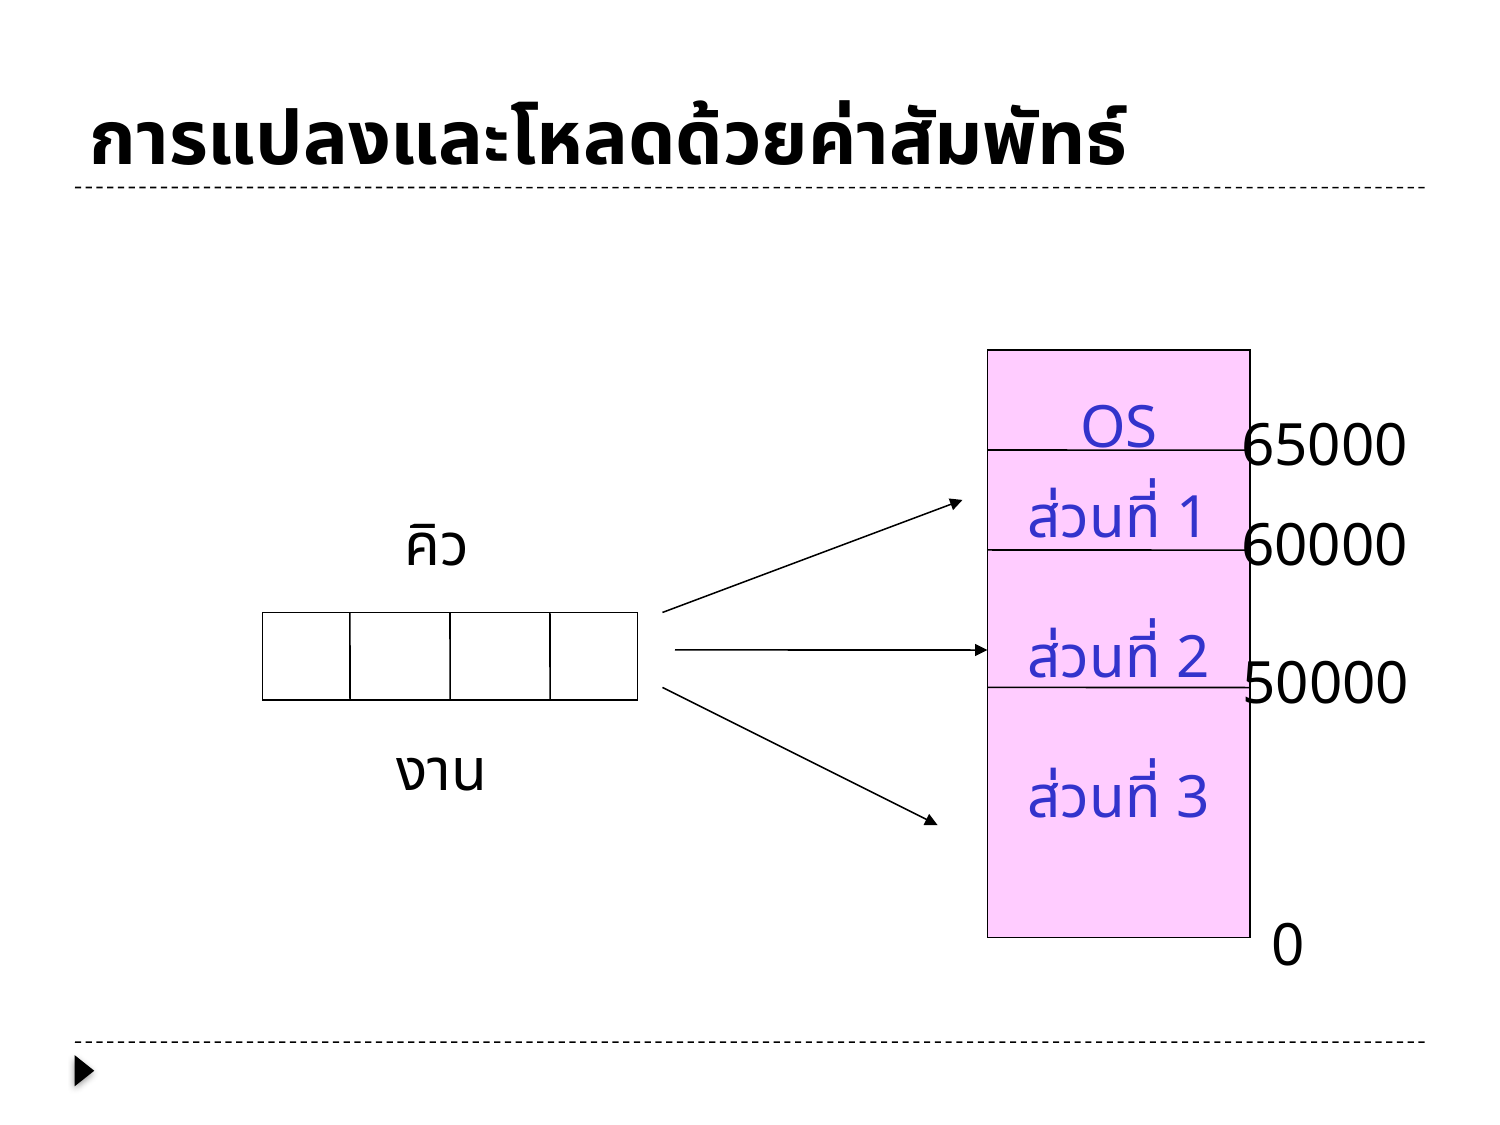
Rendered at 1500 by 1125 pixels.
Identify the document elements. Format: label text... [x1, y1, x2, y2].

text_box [262, 349, 1395, 986]
title การแปลงและโหลดด้วยค่าสัมพัทธ์ [75, 24, 1425, 188]
